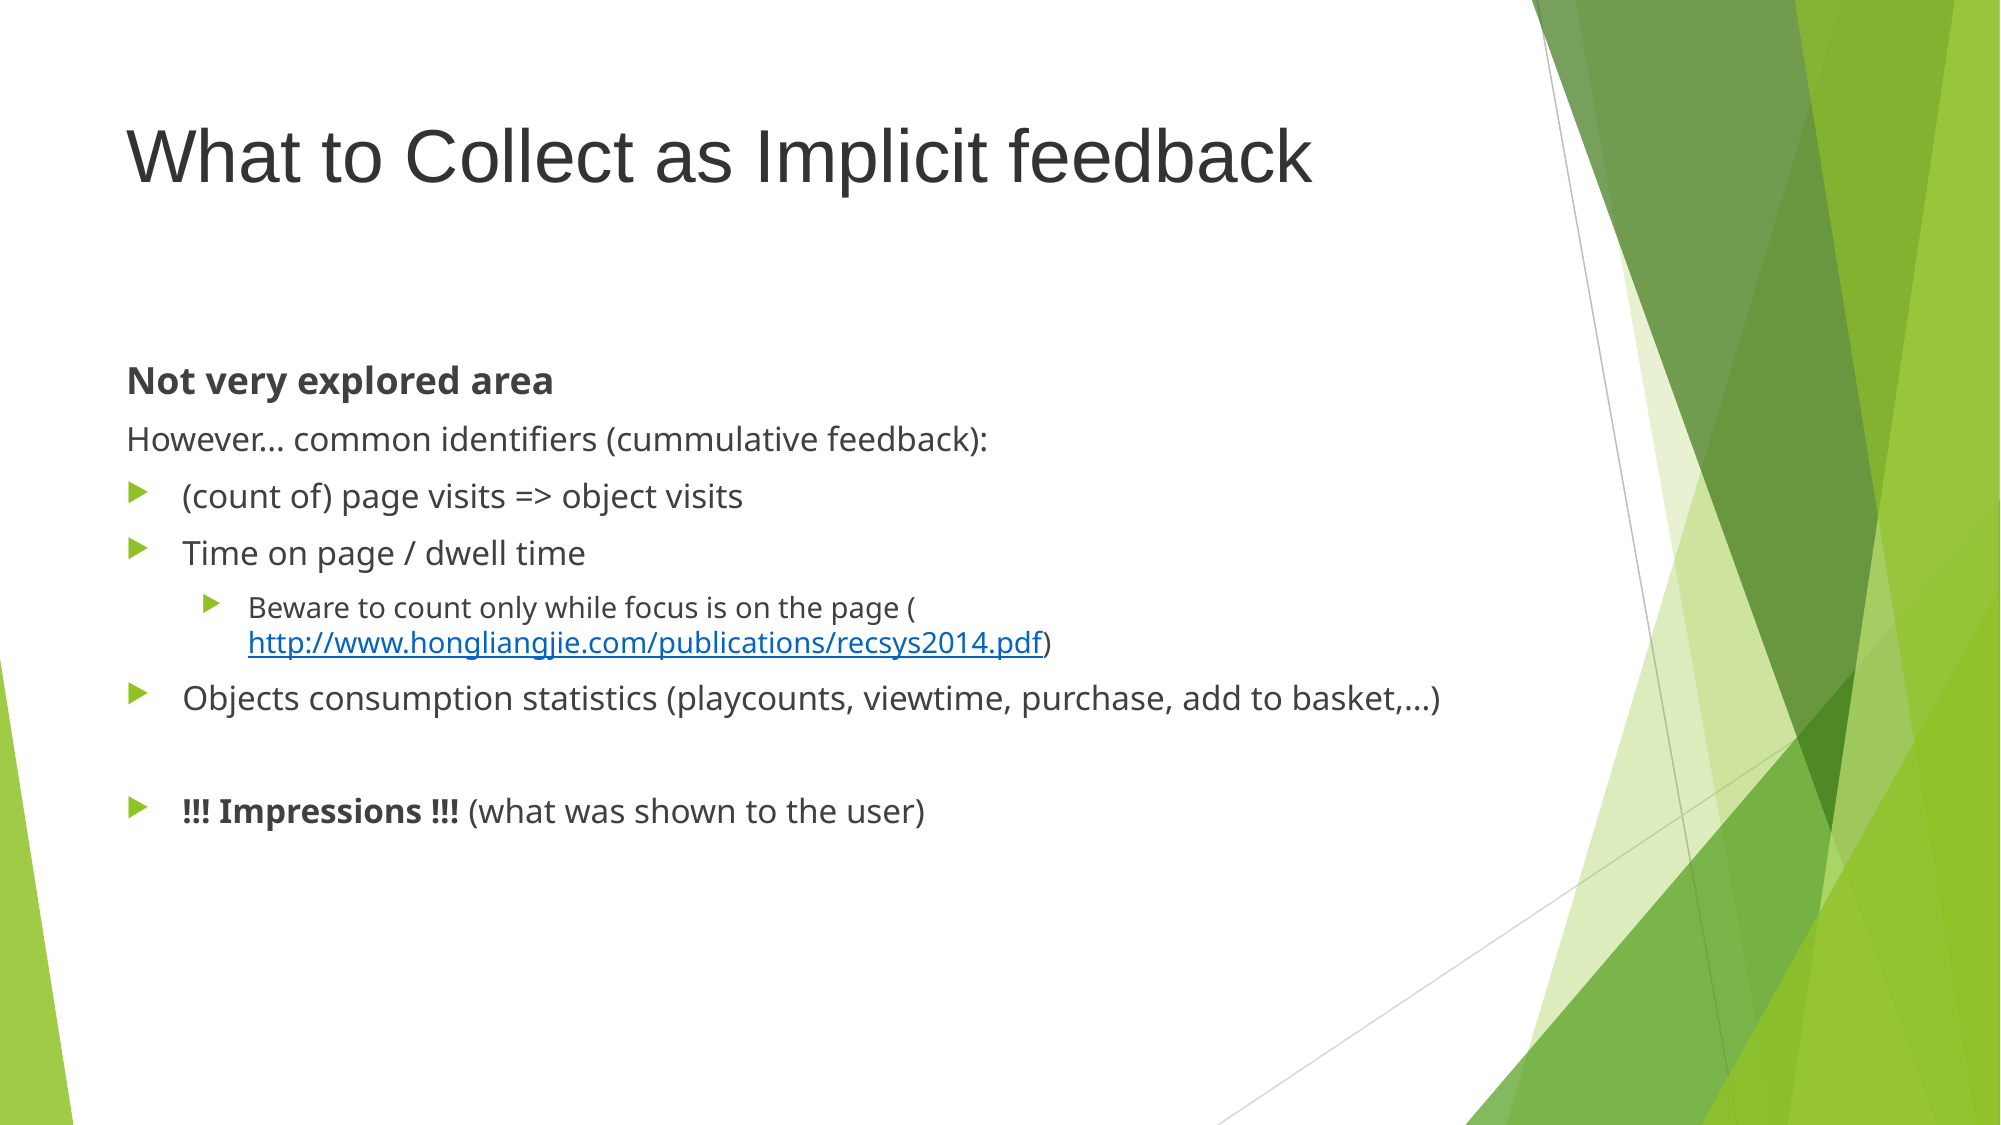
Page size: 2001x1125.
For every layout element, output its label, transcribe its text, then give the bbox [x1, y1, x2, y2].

title What to Collect as Implicit feedback [111, 99, 1522, 317]
list Not very explored area However… common identifiers (cummulative feedback): (count of) page visits => object visits Time on page / dwell time Beware to count only while focus is on the page (http://www.hongliangjie.com/publications/recsys2014.pdf) Objects consumption statistics (playcounts, viewtime, purchase, add to basket,…) !!! Impressions !!! (what was shown to the user) [111, 354, 1522, 992]
